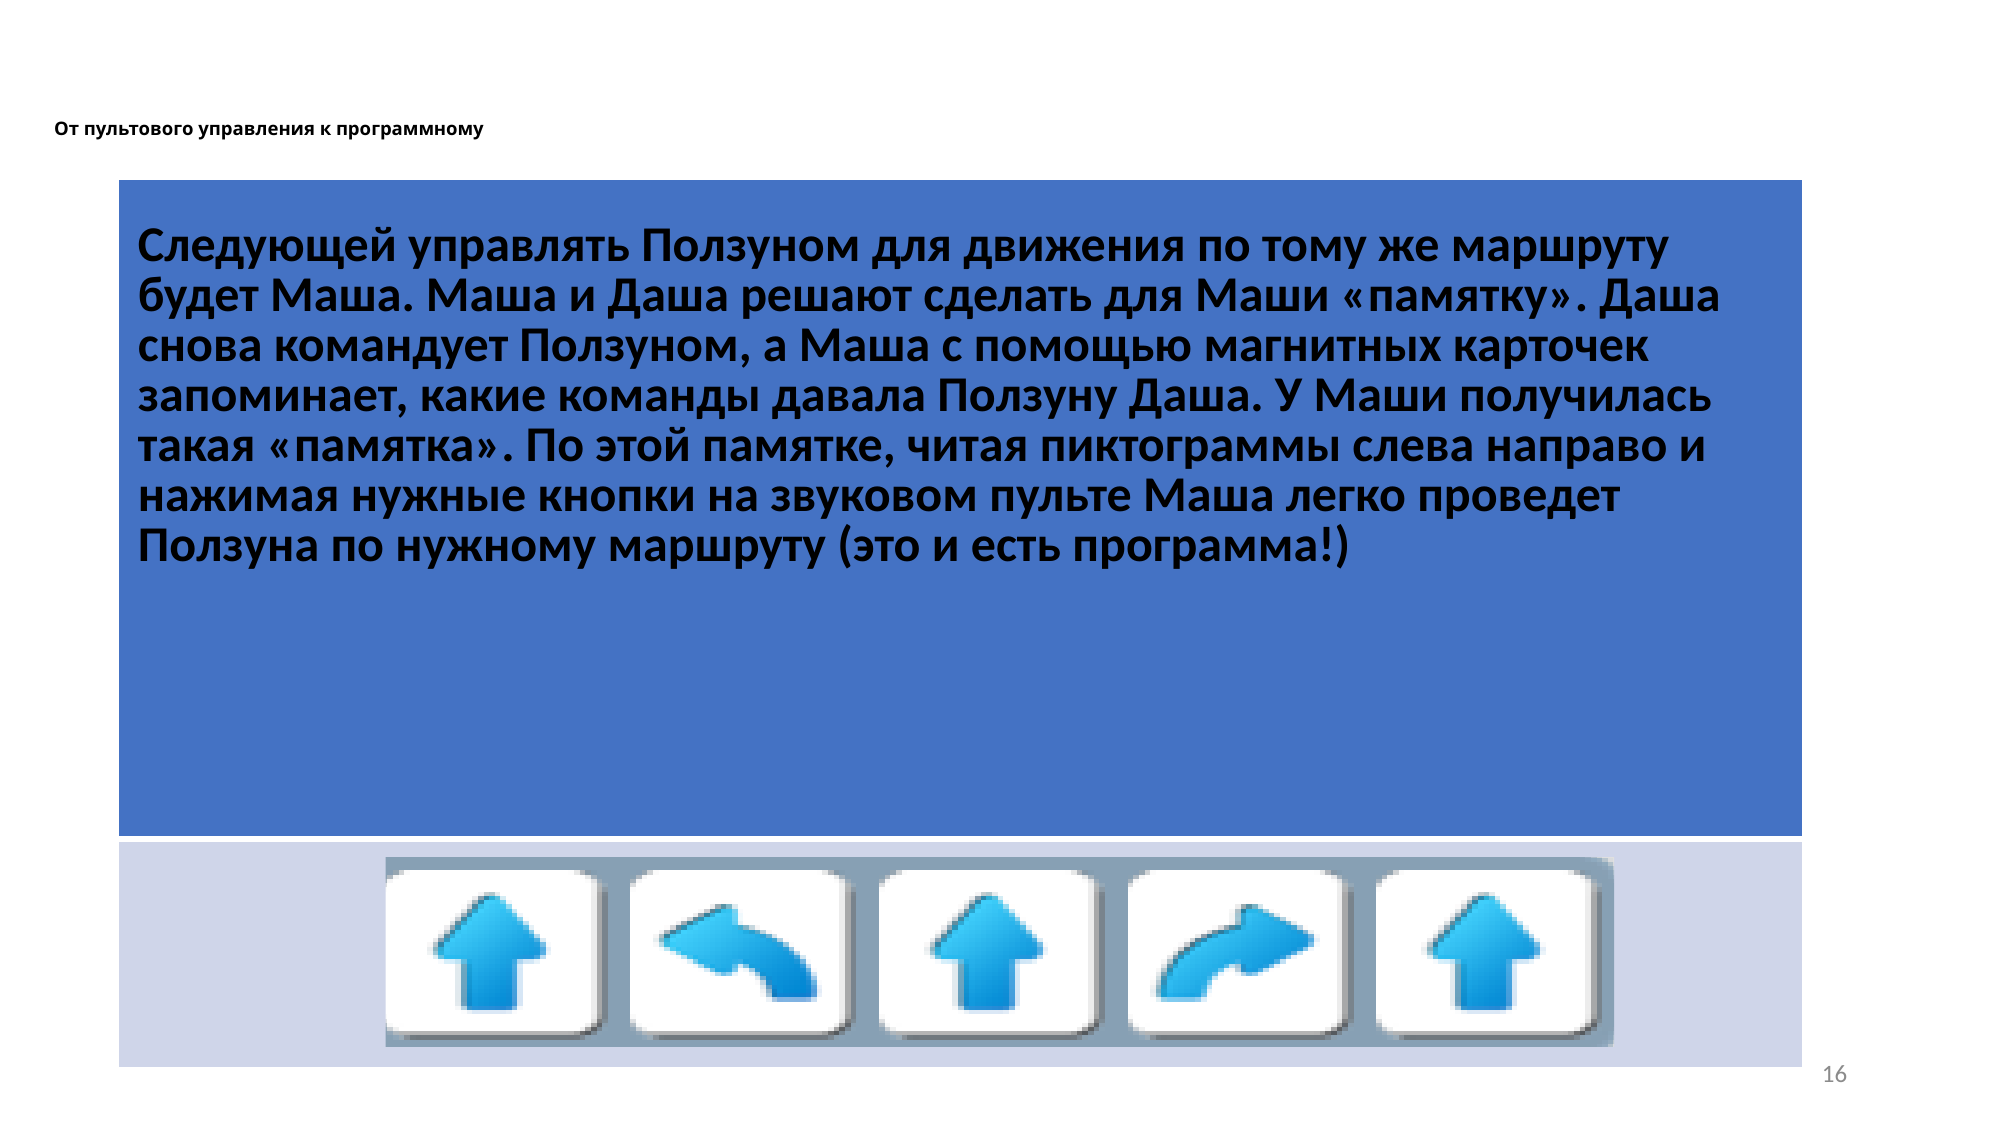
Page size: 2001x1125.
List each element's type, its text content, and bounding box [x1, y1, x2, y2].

slide_number 16 [1412, 1042, 1863, 1103]
table_header Следующей управлять Ползуном для движения по тому же маршруту будет Маша. Маша и Даша решают сделать для Маши «памятку». Даша снова командует Ползуном, а Маша с помощью магнитных карточек запоминает, какие команды давала Ползуну Даша. У Маши получилась такая «памятка». По этой памятке, читая пиктограммы слева направо и нажимая нужные кнопки на звуковом пульте Маша легко проведет Ползуна по нужному маршруту (это и есть программа!) [119, 180, 1802, 836]
table_cell [119, 842, 1802, 1067]
title От пультового управления к программному [39, 78, 1961, 220]
picture [385, 857, 1615, 1047]
